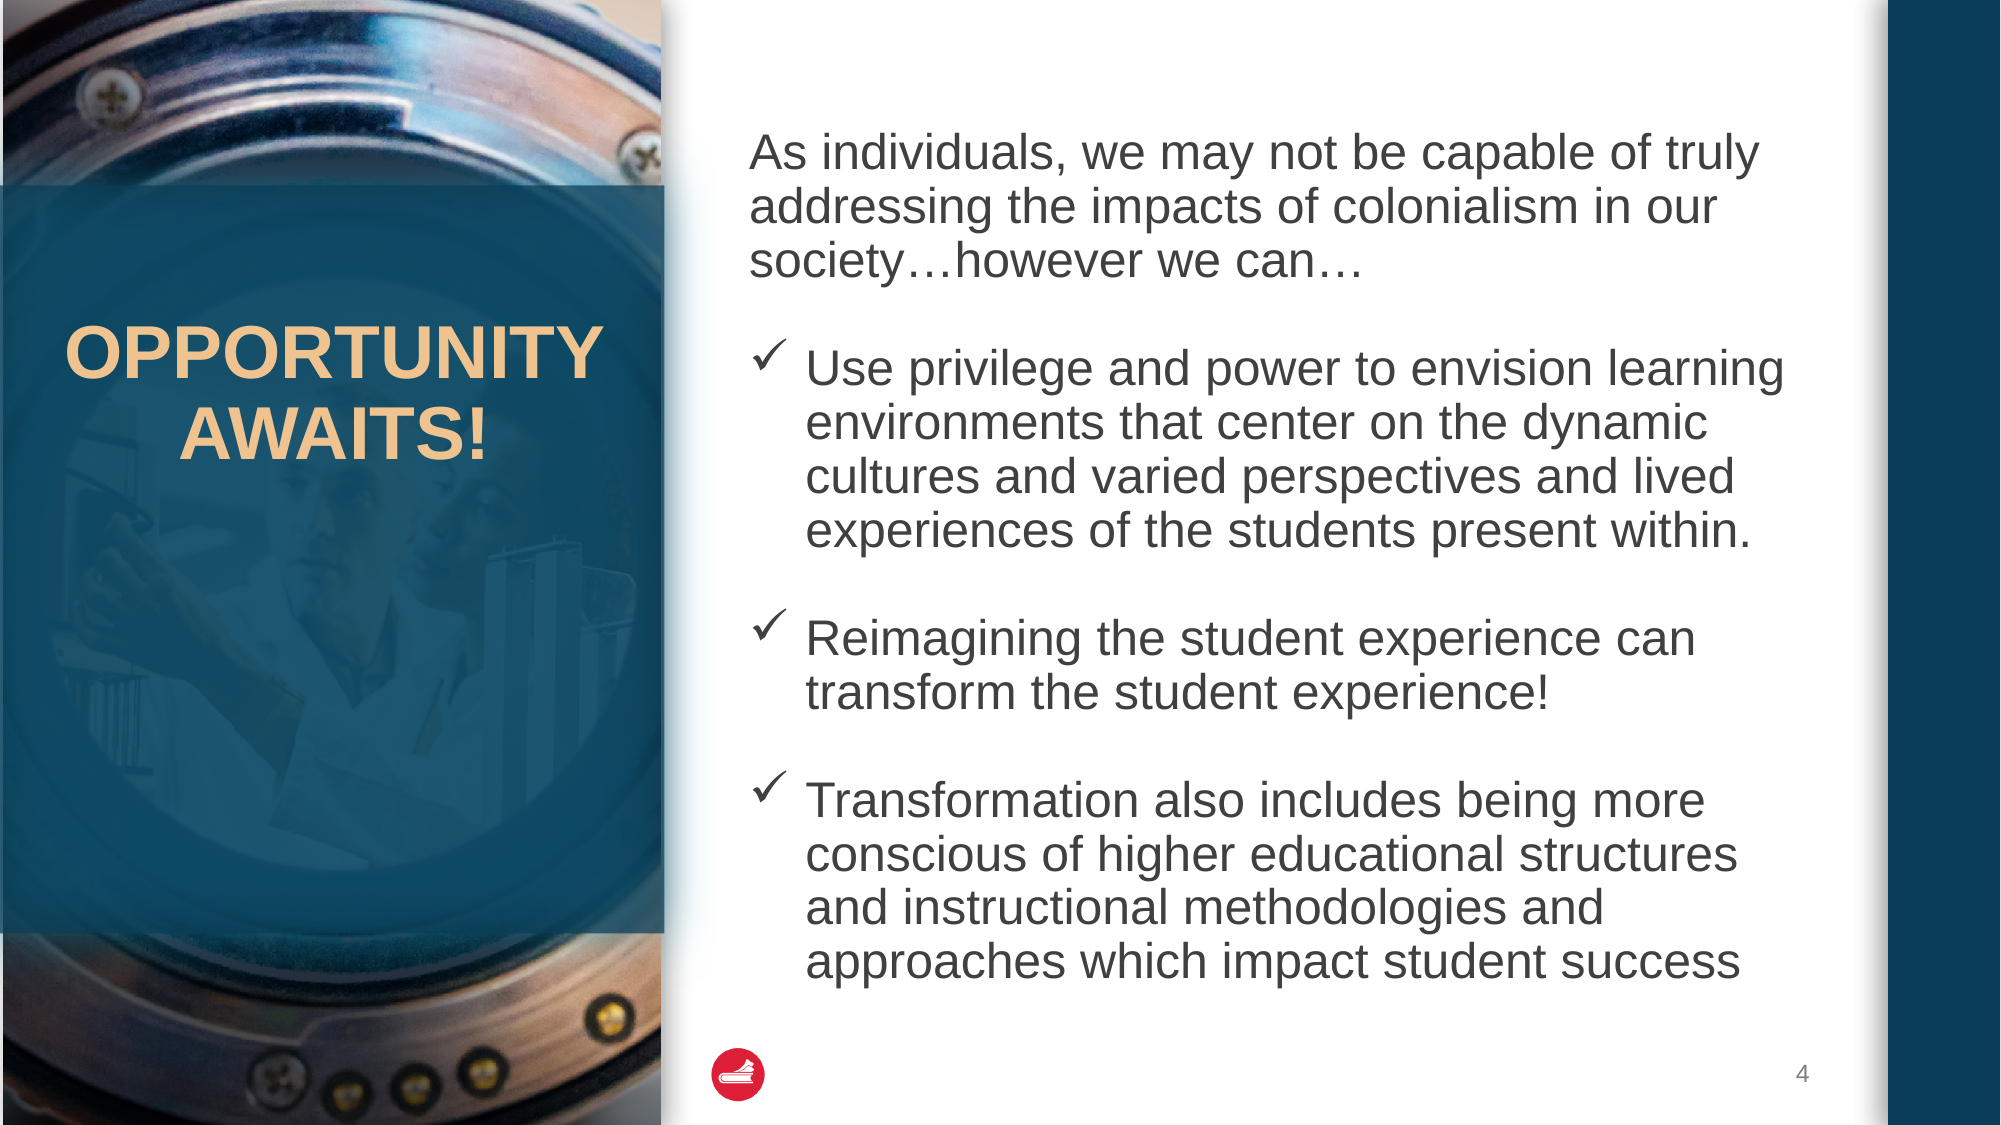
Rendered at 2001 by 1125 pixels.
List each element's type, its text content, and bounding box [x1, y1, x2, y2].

title OPPORTUNITY AWAITS! [40, 219, 629, 484]
picture [3, 0, 661, 1125]
picture [709, 1046, 766, 1103]
slide_number 4 [1622, 1042, 1810, 1104]
list As individuals, we may not be capable of truly addressing the impacts of colonialism in our society…however we can… Use privilege and power to envision learning environments that center on the dynamic cultures and varied perspectives and lived experiences of the students present within. Reimagining the student experience can transform the student experience! Transformation also includes being more conscious of higher educational structures and instructional methodologies and approaches which impact student success [715, 118, 1810, 1018]
